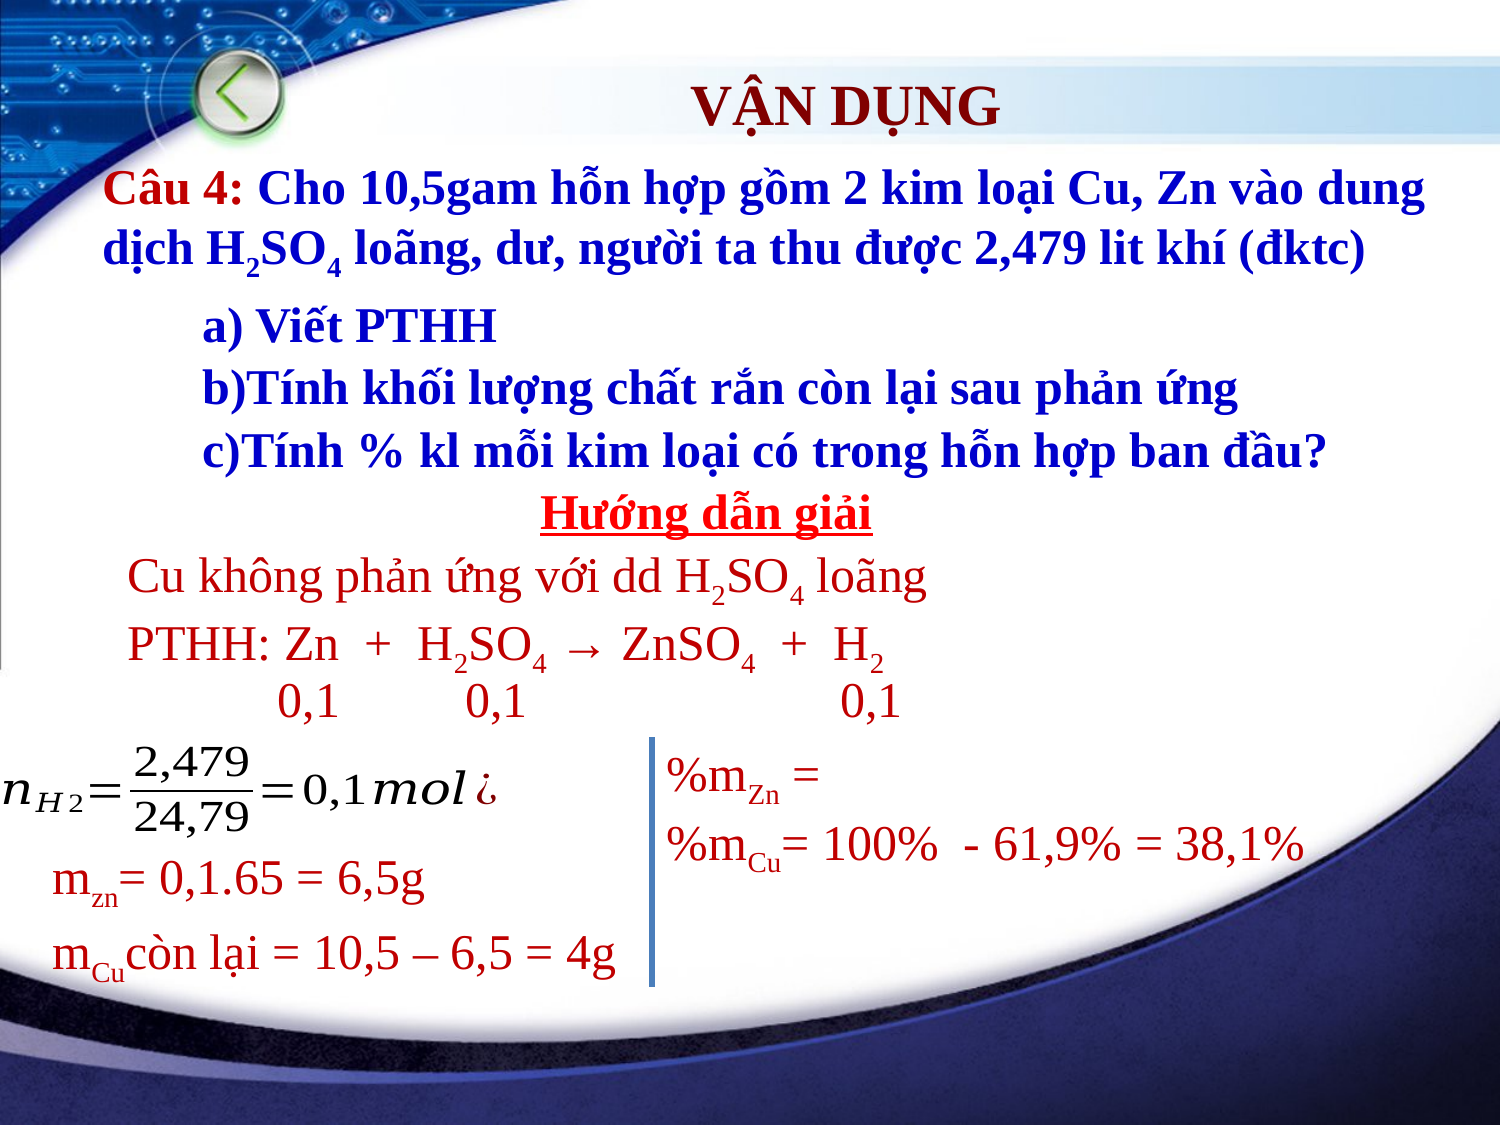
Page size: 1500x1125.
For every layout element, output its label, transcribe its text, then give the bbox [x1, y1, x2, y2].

text_box mzn= 0,1.65 = 6,5g [37, 837, 525, 912]
text_box Cu không phản ứng với dd H2SO4 loãng PTHH: Zn + H2SO4 → ZnSO4 + H2 [112, 535, 1050, 687]
text_box a) Viết PTHH [187, 284, 753, 347]
text_box 0,1 0,1 0,1 [225, 659, 1100, 735]
text_box b)Tính khối lượng chất rắn còn lại sau phản ứng [187, 347, 1292, 409]
text_box Câu 4: Cho 10,5gam hỗn hợp gồm 2 kim loại Cu, Zn vào dung dịch H2SO4 loãng, dư, người ta thu được 2,479 lit khí (đktc) [87, 147, 1488, 291]
picture [0, 0, 1500, 1125]
text_box VẬN DỤNG [341, 59, 1350, 145]
text_box mCucòn lại = 10,5 – 6,5 = 4g [37, 912, 675, 996]
text_box c)Tính % kl mỗi kim loại có trong hỗn hợp ban đầu? [174, 409, 1454, 485]
text_box Hướng dẫn giải [524, 485, 963, 535]
